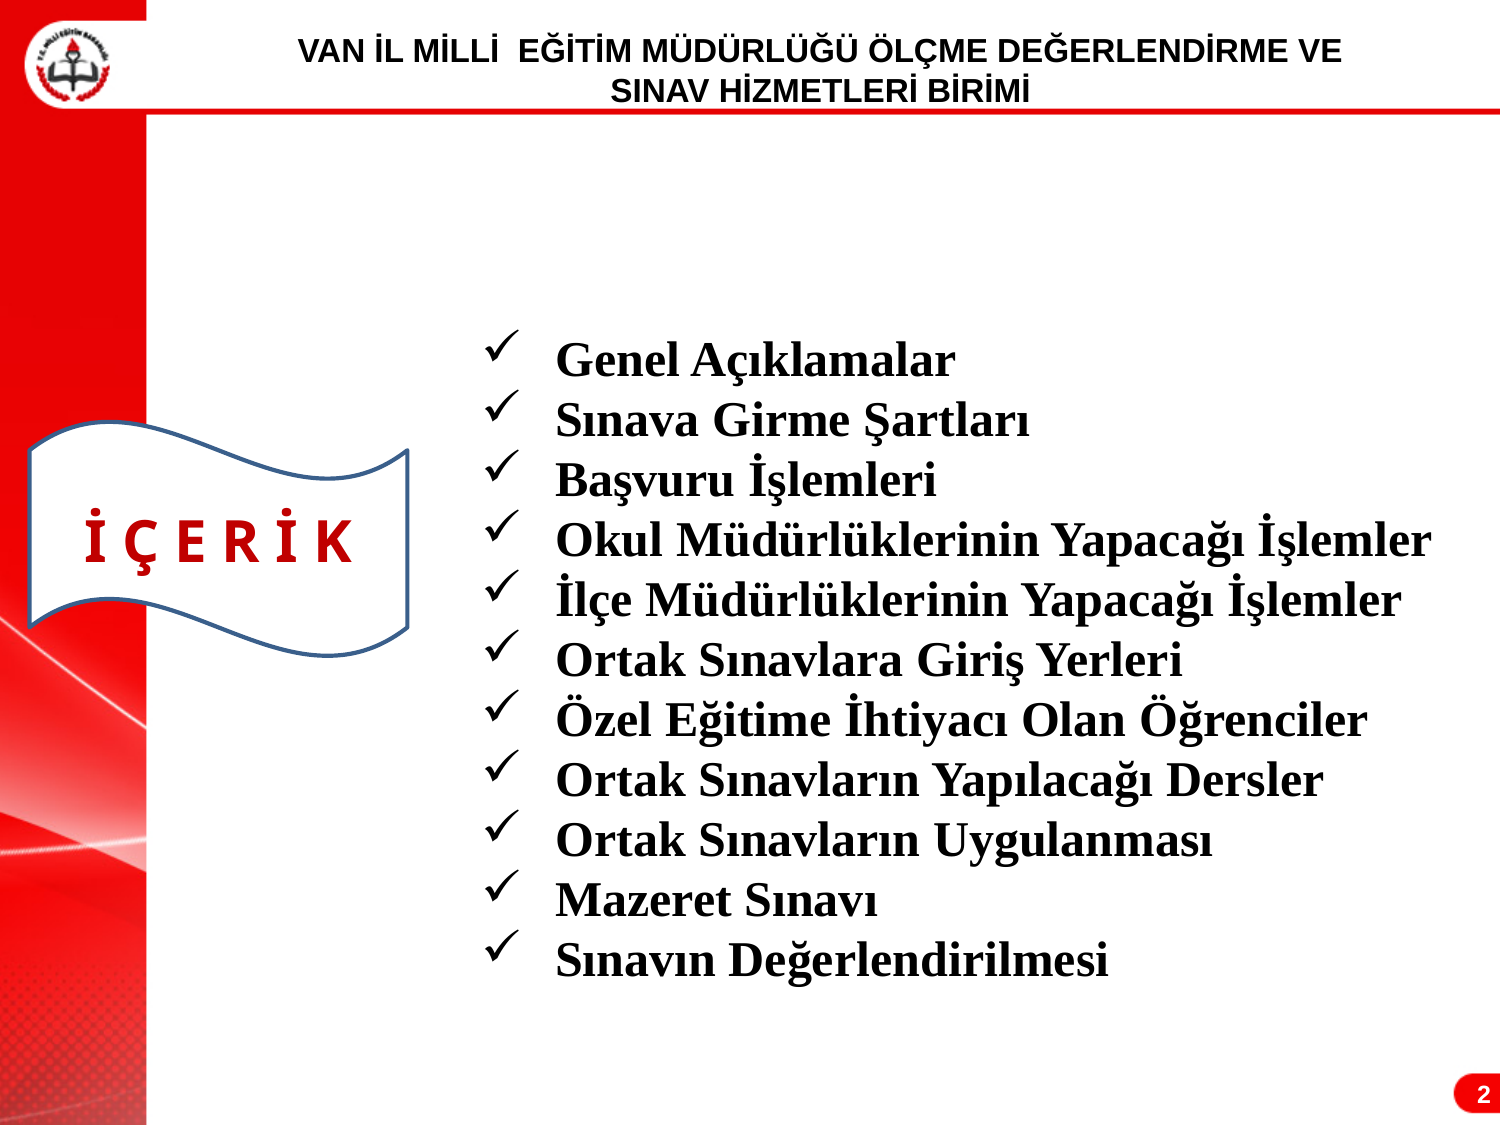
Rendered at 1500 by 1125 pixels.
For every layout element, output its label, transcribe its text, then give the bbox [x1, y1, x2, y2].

slide_number 2 [1441, 1069, 1500, 1118]
text_box İ Ç E R İ K [27, 419, 410, 658]
text_box Genel Açıklamalar Sınava Girme Şartları Başvuru İşlemleri Okul Müdürlüklerinin Yapacağı İşlemler İlçe Müdürlüklerinin Yapacağı İşlemler Ortak Sınavlara Giriş Yerleri Özel Eğitime İhtiyacı Olan Öğrenciler Ortak Sınavların Yapılacağı Dersler Ortak Sınavların Uygulanması Mazeret Sınavı Sınavın Değerlendirilmesi [466, 319, 1483, 994]
text_box VAN İL MİLLİ EĞİTİM MÜDÜRLÜĞÜ ÖLÇME DEĞERLENDİRME VE SINAV HİZMETLERİ BİRİMİ [171, 22, 1471, 117]
picture [0, 0, 1500, 1125]
